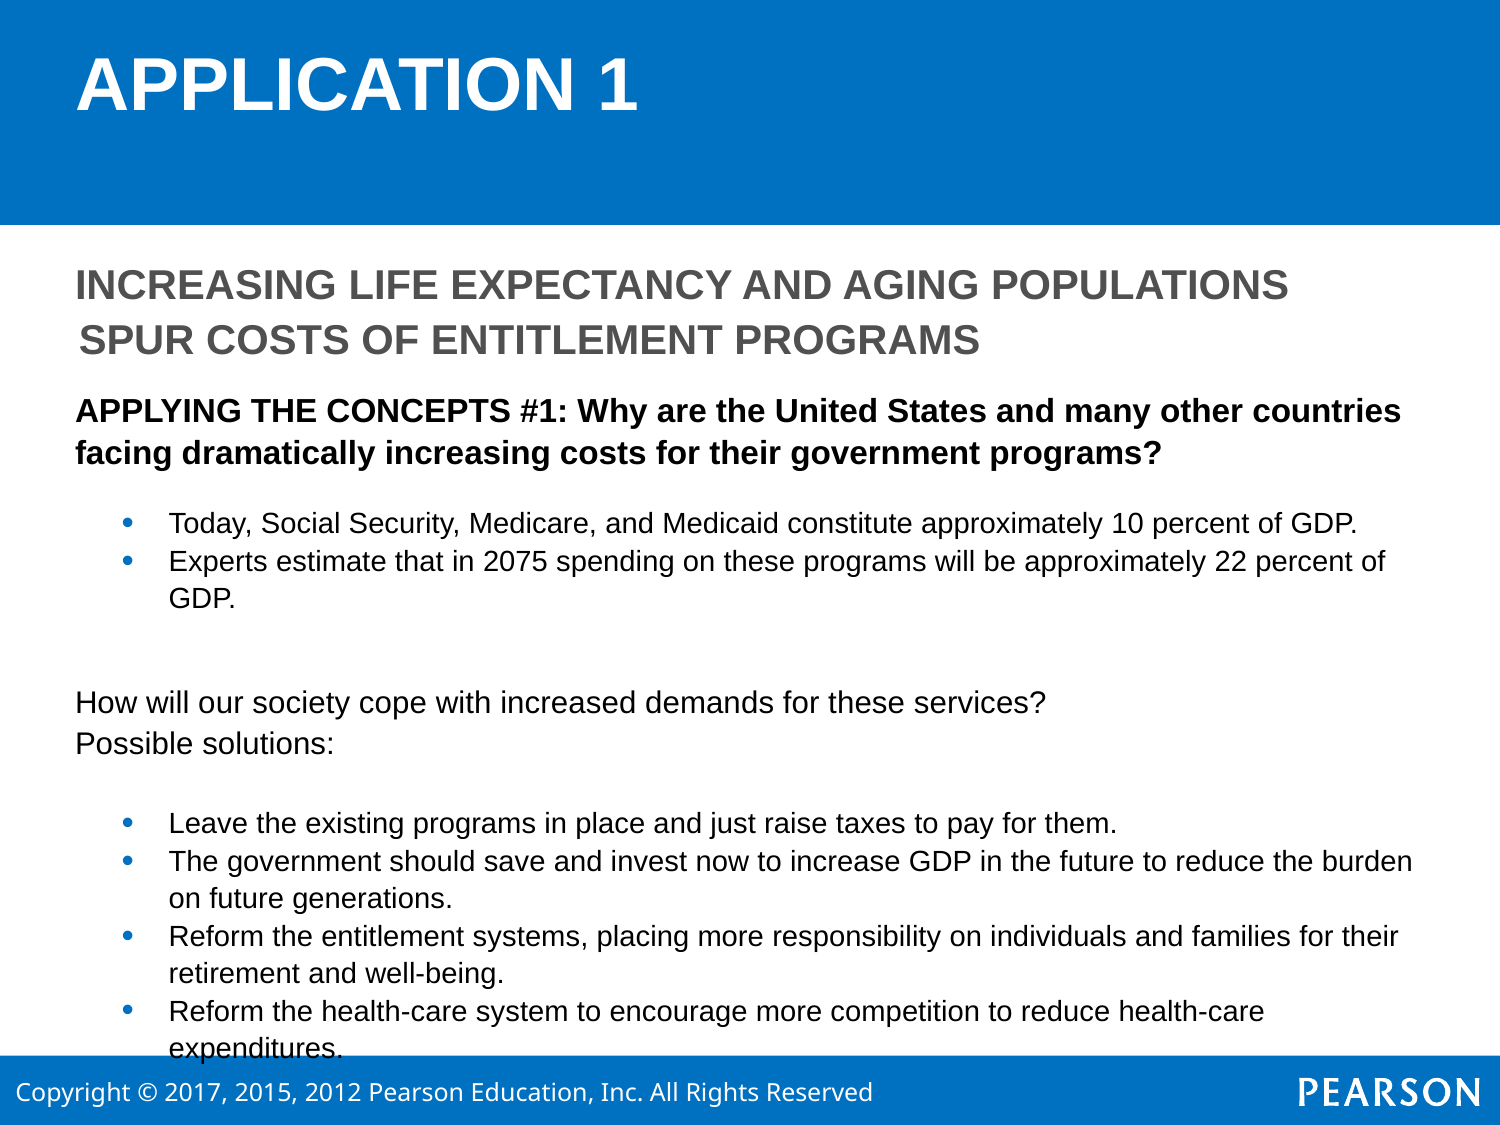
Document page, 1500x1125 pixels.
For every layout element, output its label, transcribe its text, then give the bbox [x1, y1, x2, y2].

list INCREASING LIFE EXPECTANCY AND AGING POPULATIONS SPUR COSTS OF ENTITLEMENT PROGRAMS APPLYING THE CONCEPTS #1: Why are the United States and many other countries facing dramatically increasing costs for their government programs? Today, Social Security, Medicare, and Medicaid constitute approximately 10 percent of GDP. Experts estimate that in 2075 spending on these programs will be approximately 22 percent of GDP. How will our society cope with increased demands for these services? Possible solutions: Leave the existing programs in place and just raise taxes to pay for them. The government should save and invest now to increase GDP in the future to reduce the burden on future generations. Reform the entitlement systems, placing more responsibility on individuals and families for their retirement and well-being. Reform the health-care system to encourage more competition to reduce health-care expenditures. [75, 255, 1425, 998]
title APPLICATION 1 [75, 35, 1425, 216]
